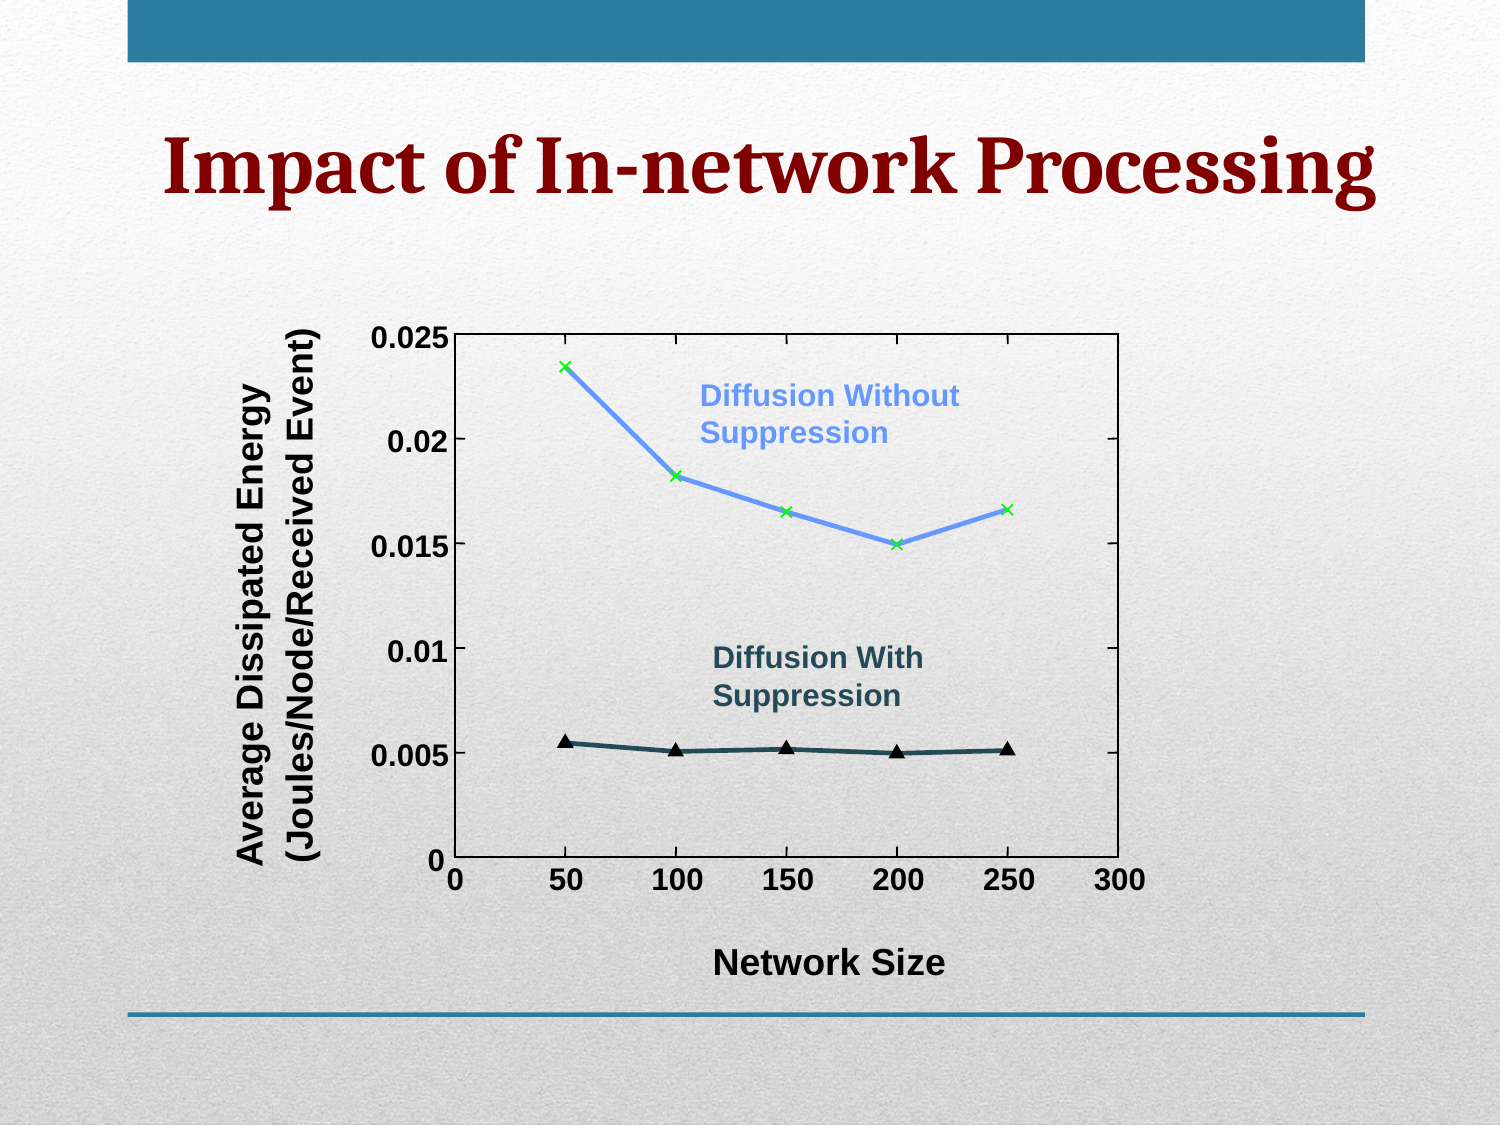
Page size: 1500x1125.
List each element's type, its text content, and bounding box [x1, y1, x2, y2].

text_box 0 [427, 840, 445, 878]
text_box 300 [1093, 859, 1147, 897]
text_box 0.015 [370, 526, 450, 564]
text_box [667, 741, 685, 757]
text_box (Joules/Node/Received Event) [275, 327, 321, 864]
text_box 0 [446, 859, 464, 897]
text_box [572, 743, 673, 751]
text_box 50 [548, 859, 584, 897]
text_box [556, 733, 574, 748]
text_box [678, 744, 782, 752]
text_box [900, 748, 1001, 754]
text_box [566, 366, 1008, 545]
text_box 150 [761, 859, 815, 897]
text_box 100 [651, 859, 704, 897]
text_box 0.025 [370, 316, 450, 355]
text_box [791, 746, 893, 754]
text_box 0.01 [387, 631, 449, 669]
text_box [998, 740, 1016, 756]
text_box [454, 333, 1118, 857]
text_box [888, 743, 906, 759]
text_box [777, 739, 795, 755]
text_box 200 [872, 859, 926, 897]
text_box 250 [983, 859, 1036, 897]
text_box Diffusion Without Suppression [699, 374, 1000, 450]
text_box Average Dissipated Energy [225, 374, 271, 868]
text_box Network Size [712, 937, 947, 983]
text_box 0.02 [387, 421, 449, 460]
title Impact of In-network Processing [147, 81, 1459, 218]
text_box 0.005 [370, 735, 450, 773]
text_box Diffusion With Suppression [712, 637, 1034, 713]
